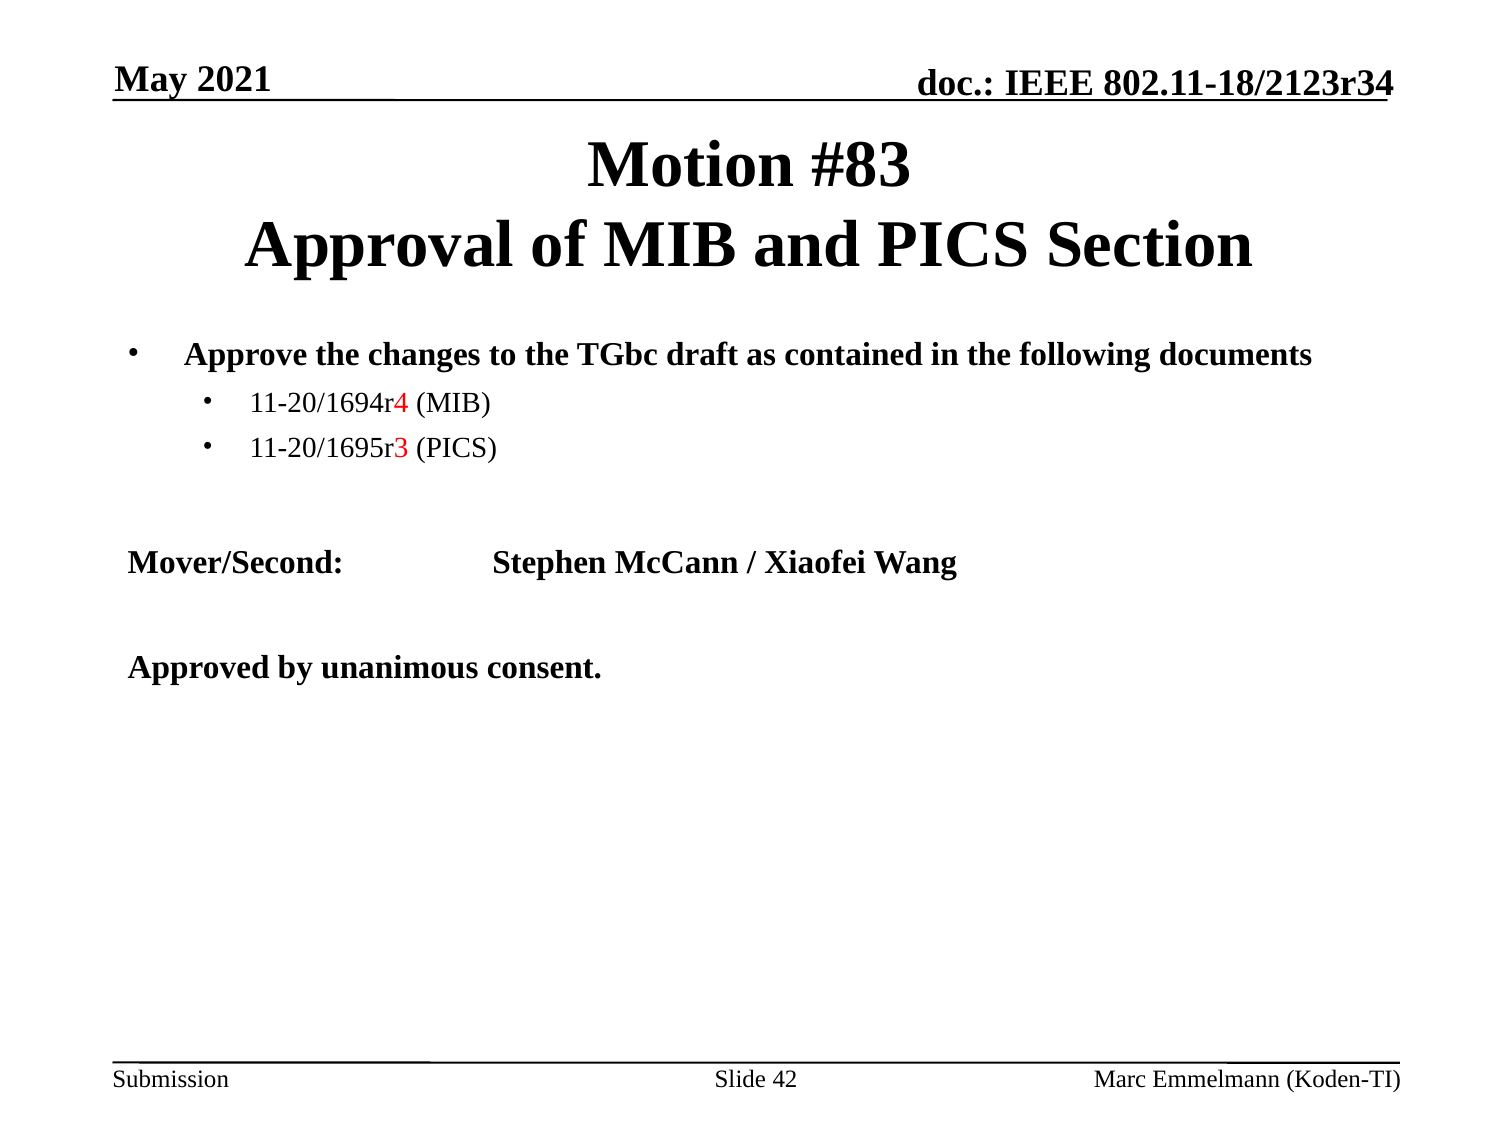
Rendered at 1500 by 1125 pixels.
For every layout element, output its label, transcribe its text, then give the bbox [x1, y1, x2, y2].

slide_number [114, 54, 423, 100]
slide_number Slide 42 [712, 1061, 800, 1123]
footer Marc Emmelmann (Koden-TI) [878, 1061, 1402, 1093]
title Motion #83 Approval of MIB and PICS Section [112, 112, 1388, 288]
list Approve the changes to the TGbc draft as contained in the following documents 11-20/1694r4 (MIB) 11-20/1695r3 (PICS) Mover/Second: Stephen McCann / Xiaofei Wang Approved by unanimous consent. [112, 324, 1388, 1000]
